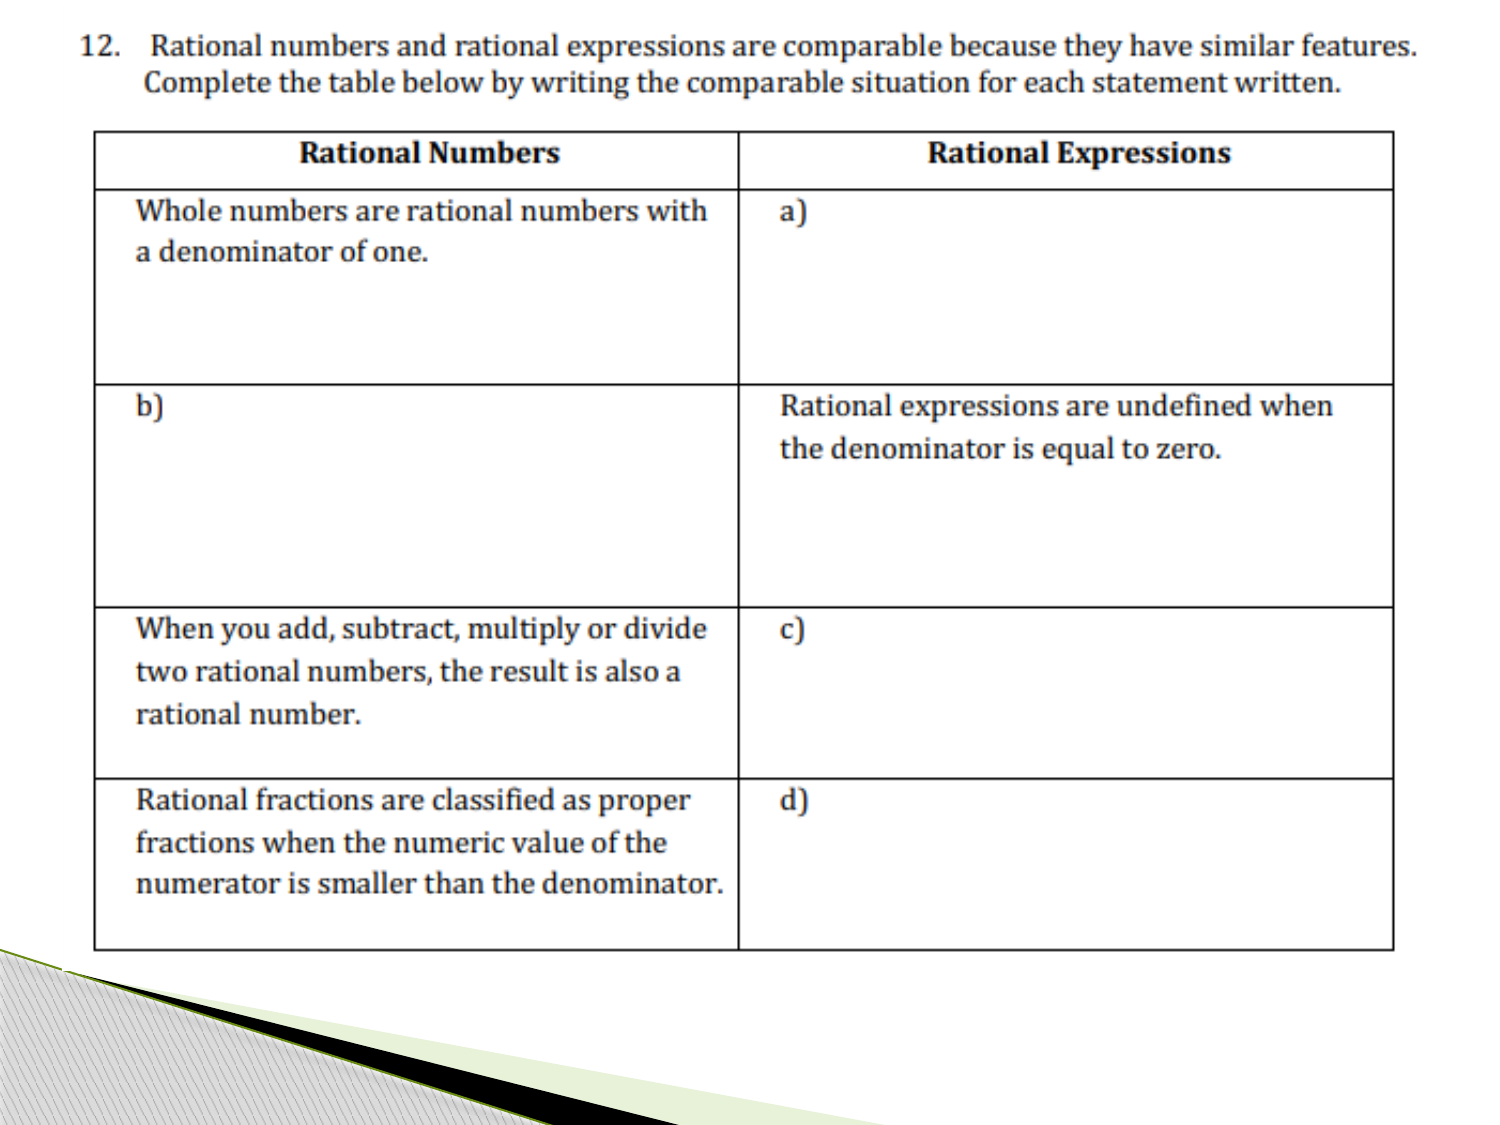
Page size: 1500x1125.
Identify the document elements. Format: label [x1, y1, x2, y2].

picture [62, 5, 1426, 971]
